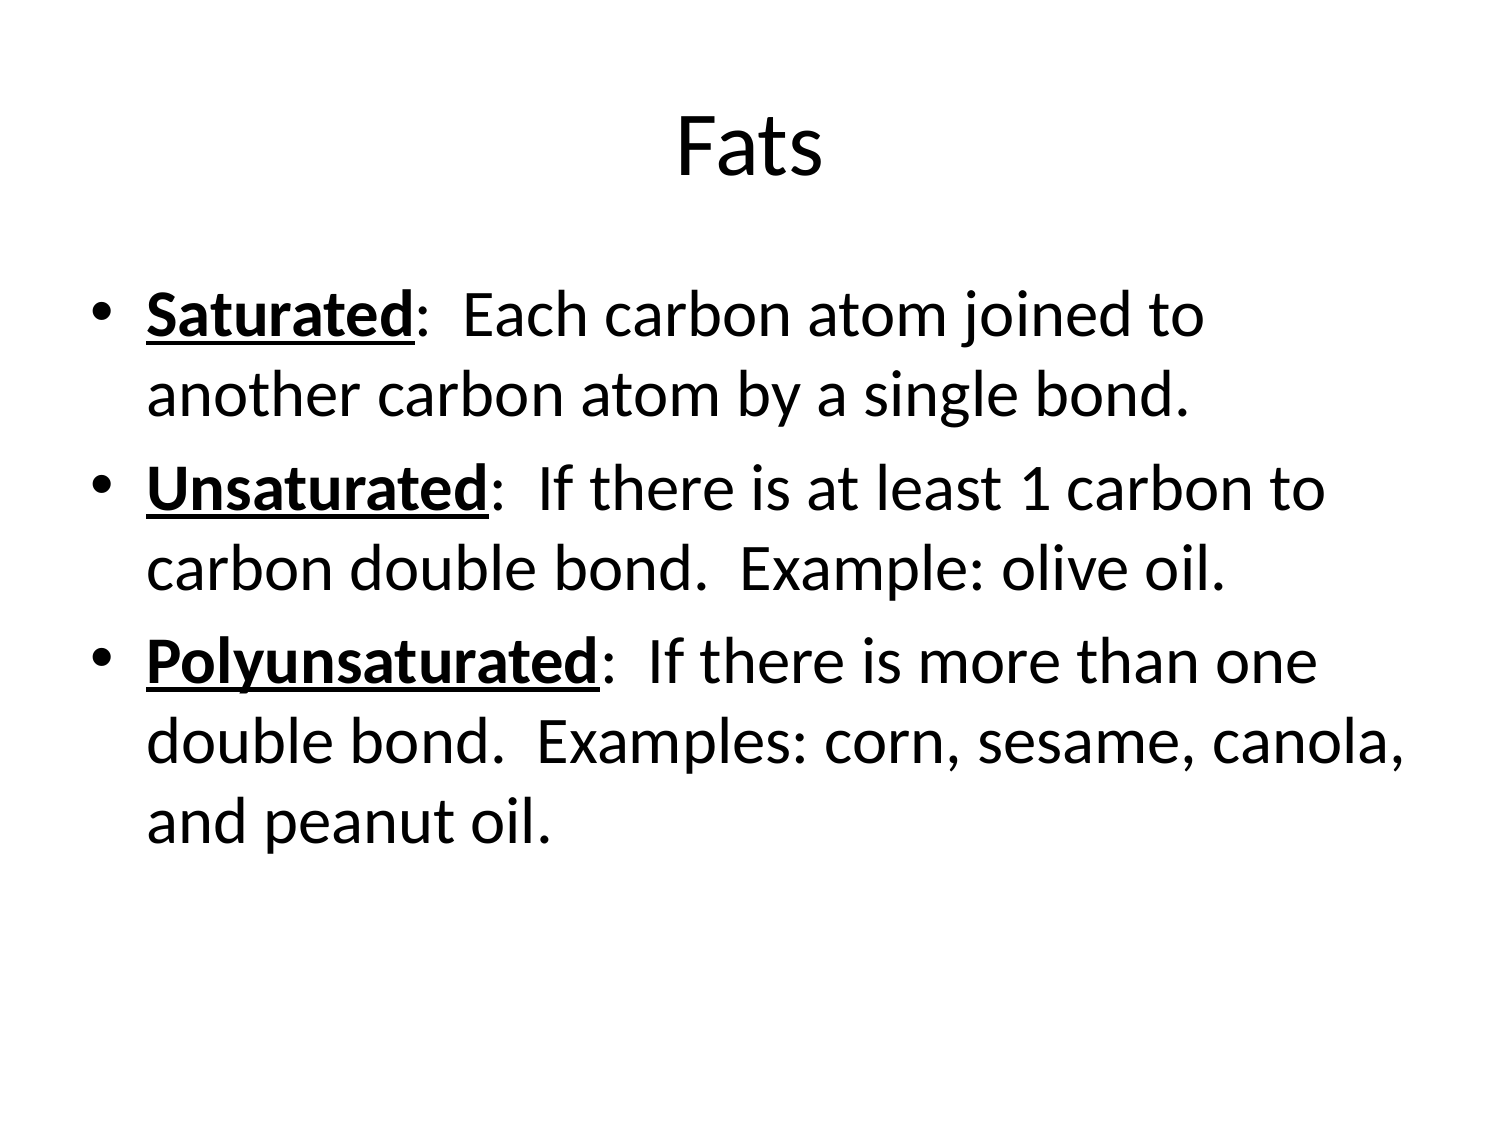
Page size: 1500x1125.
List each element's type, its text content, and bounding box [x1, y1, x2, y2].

list Saturated: Each carbon atom joined to another carbon atom by a single bond. Unsaturated: If there is at least 1 carbon to carbon double bond. Example: olive oil. Polyunsaturated: If there is more than one double bond. Examples: corn, sesame, canola, and peanut oil. [75, 262, 1425, 1005]
title Fats [75, 45, 1425, 233]
